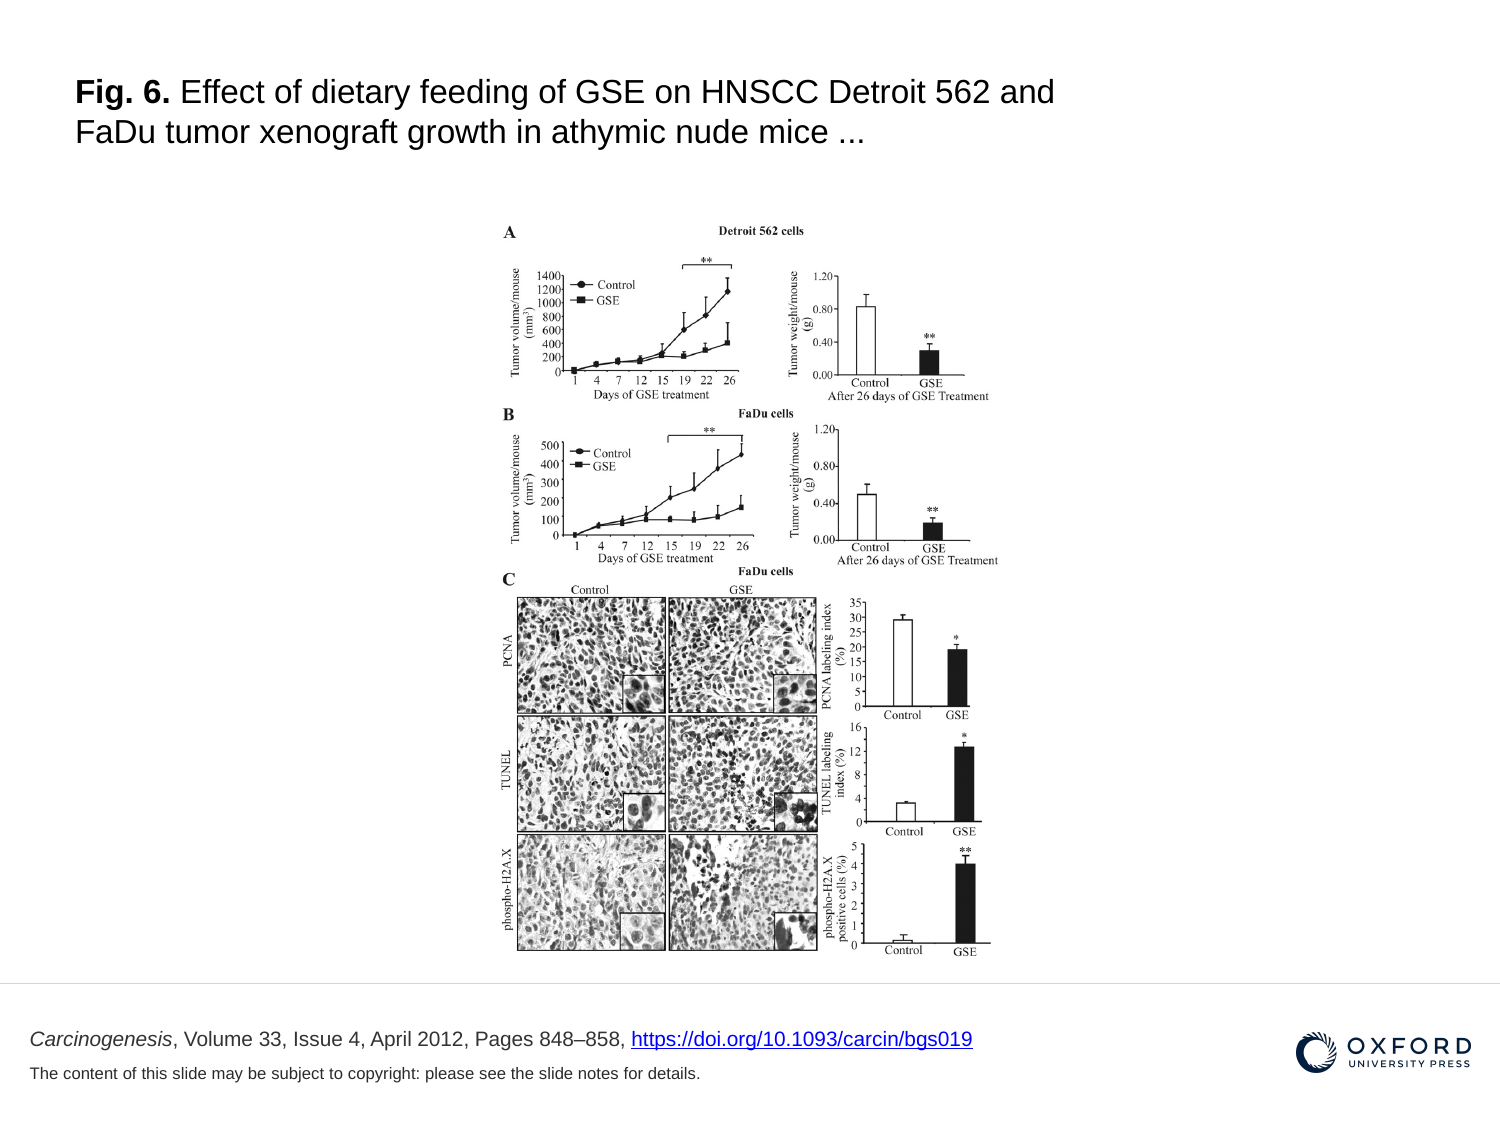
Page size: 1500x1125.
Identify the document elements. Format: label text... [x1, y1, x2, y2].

title Fig. 6. Effect of dietary feeding of GSE on HNSCC Detroit 562 and FaDu tumor xenograft growth in athymic nude mice ... [75, 69, 1078, 171]
picture [499, 224, 999, 957]
picture [1296, 1032, 1471, 1073]
footer Carcinogenesis, Volume 33, Issue 4, April 2012, Pages 848–858, https://doi.org/10.1093/carcin/bgs019 The content of this slide may be subject to copyright: please see the slide notes for details. [0, 983, 1260, 1125]
